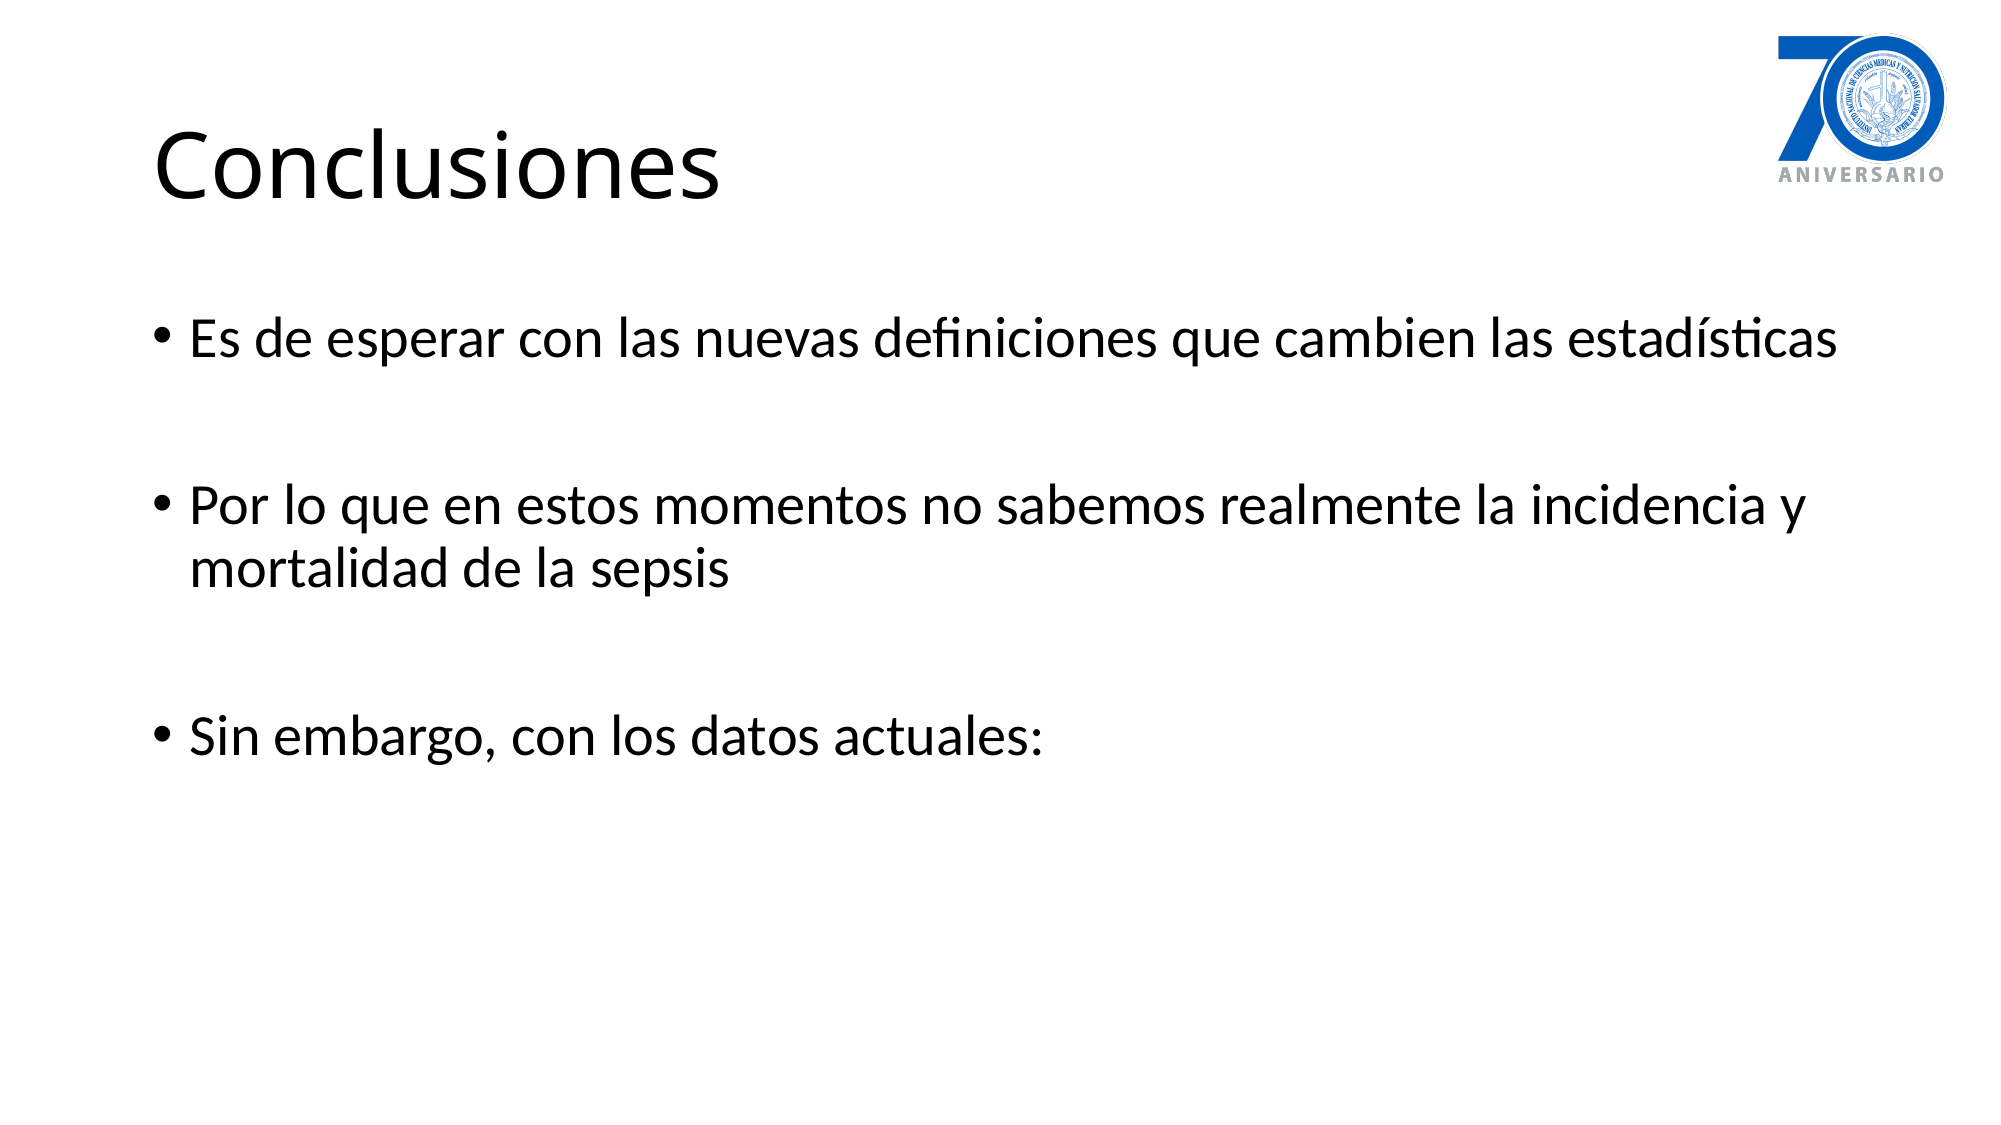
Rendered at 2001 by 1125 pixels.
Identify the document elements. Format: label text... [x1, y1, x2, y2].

title Conclusiones [137, 59, 1863, 278]
list Es de esperar con las nuevas definiciones que cambien las estadísticas Por lo que en estos momentos no sabemos realmente la incidencia y mortalidad de la sepsis Sin embargo, con los datos actuales: [137, 299, 1863, 1014]
picture [1774, 33, 1948, 185]
